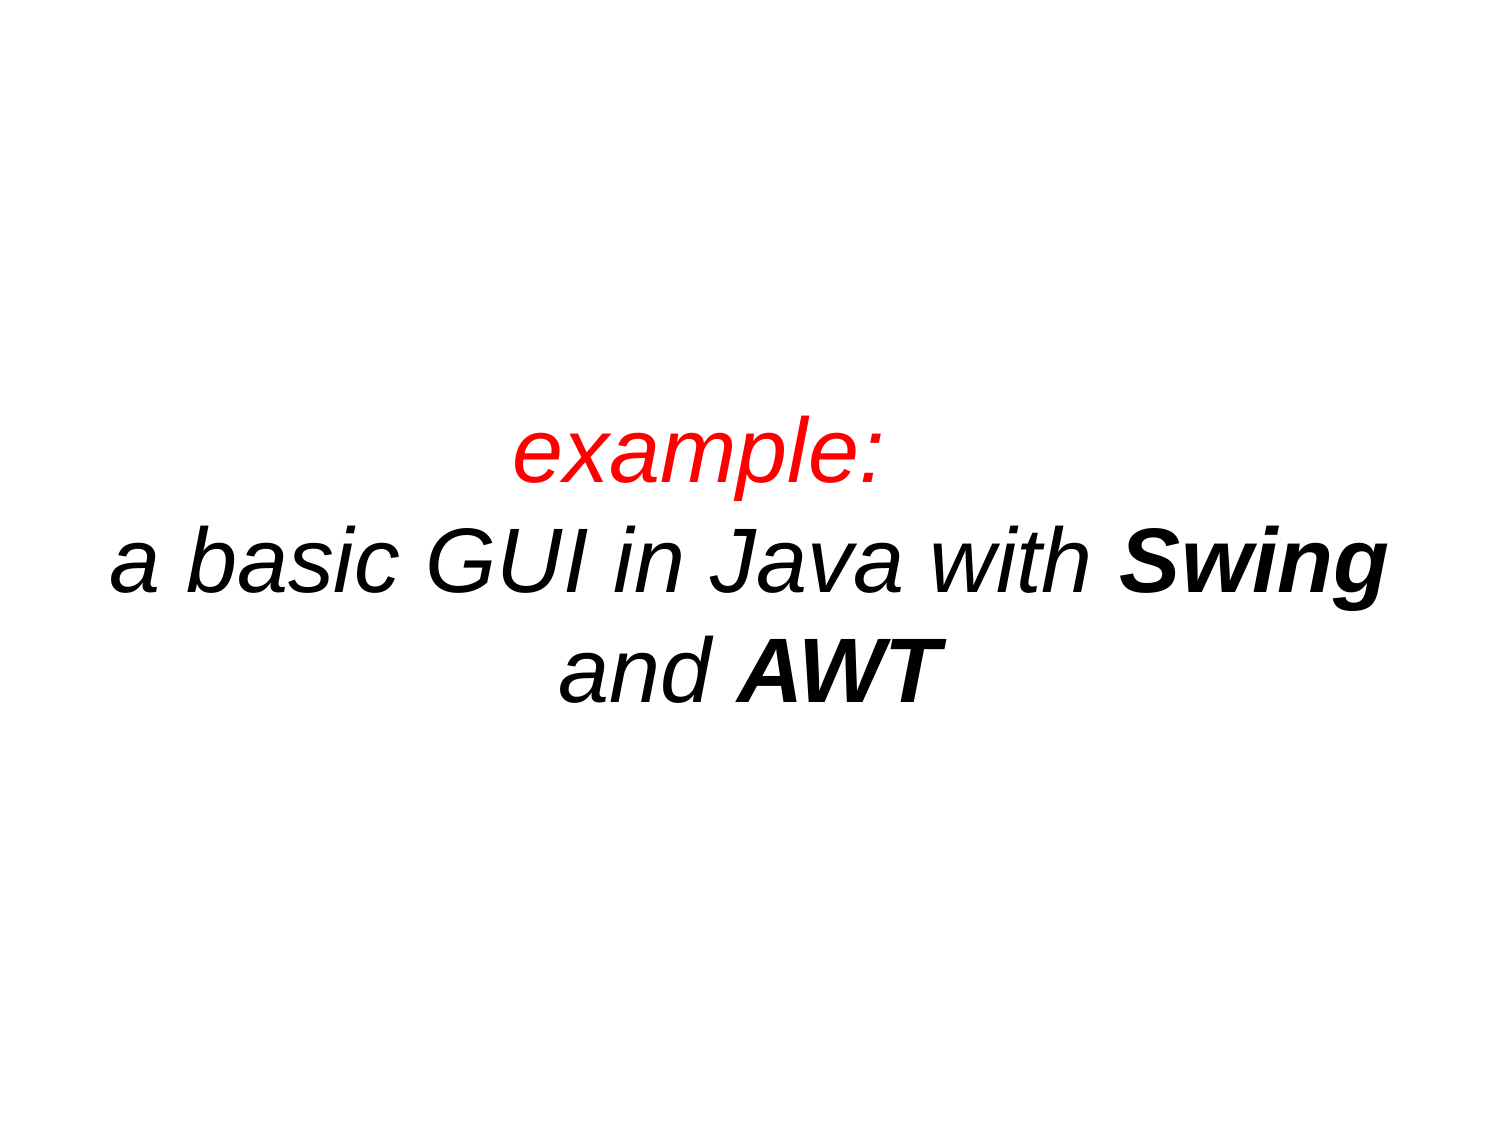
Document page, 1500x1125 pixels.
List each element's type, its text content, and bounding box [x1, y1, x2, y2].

title example: a basic GUI in Java with Swing and AWT [75, 375, 1425, 738]
